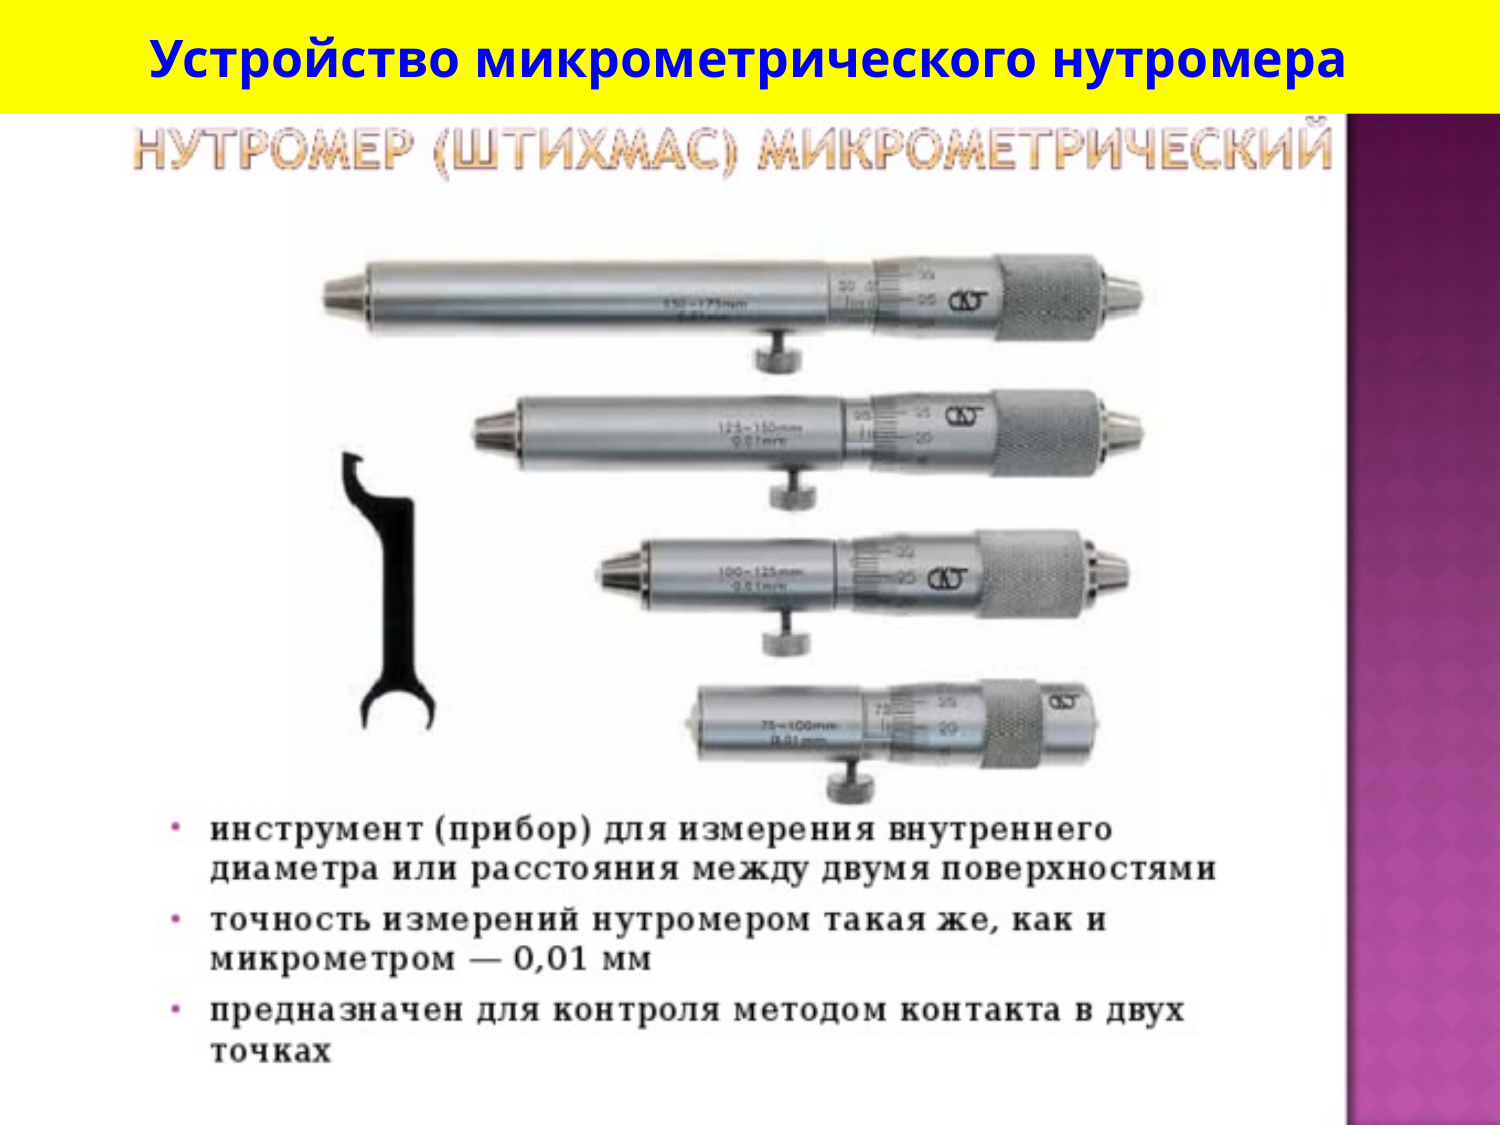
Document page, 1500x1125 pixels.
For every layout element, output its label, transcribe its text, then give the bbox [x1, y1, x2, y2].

title Устройство микрометрического нутромера [0, 0, 1500, 114]
picture [88, 66, 1500, 1125]
